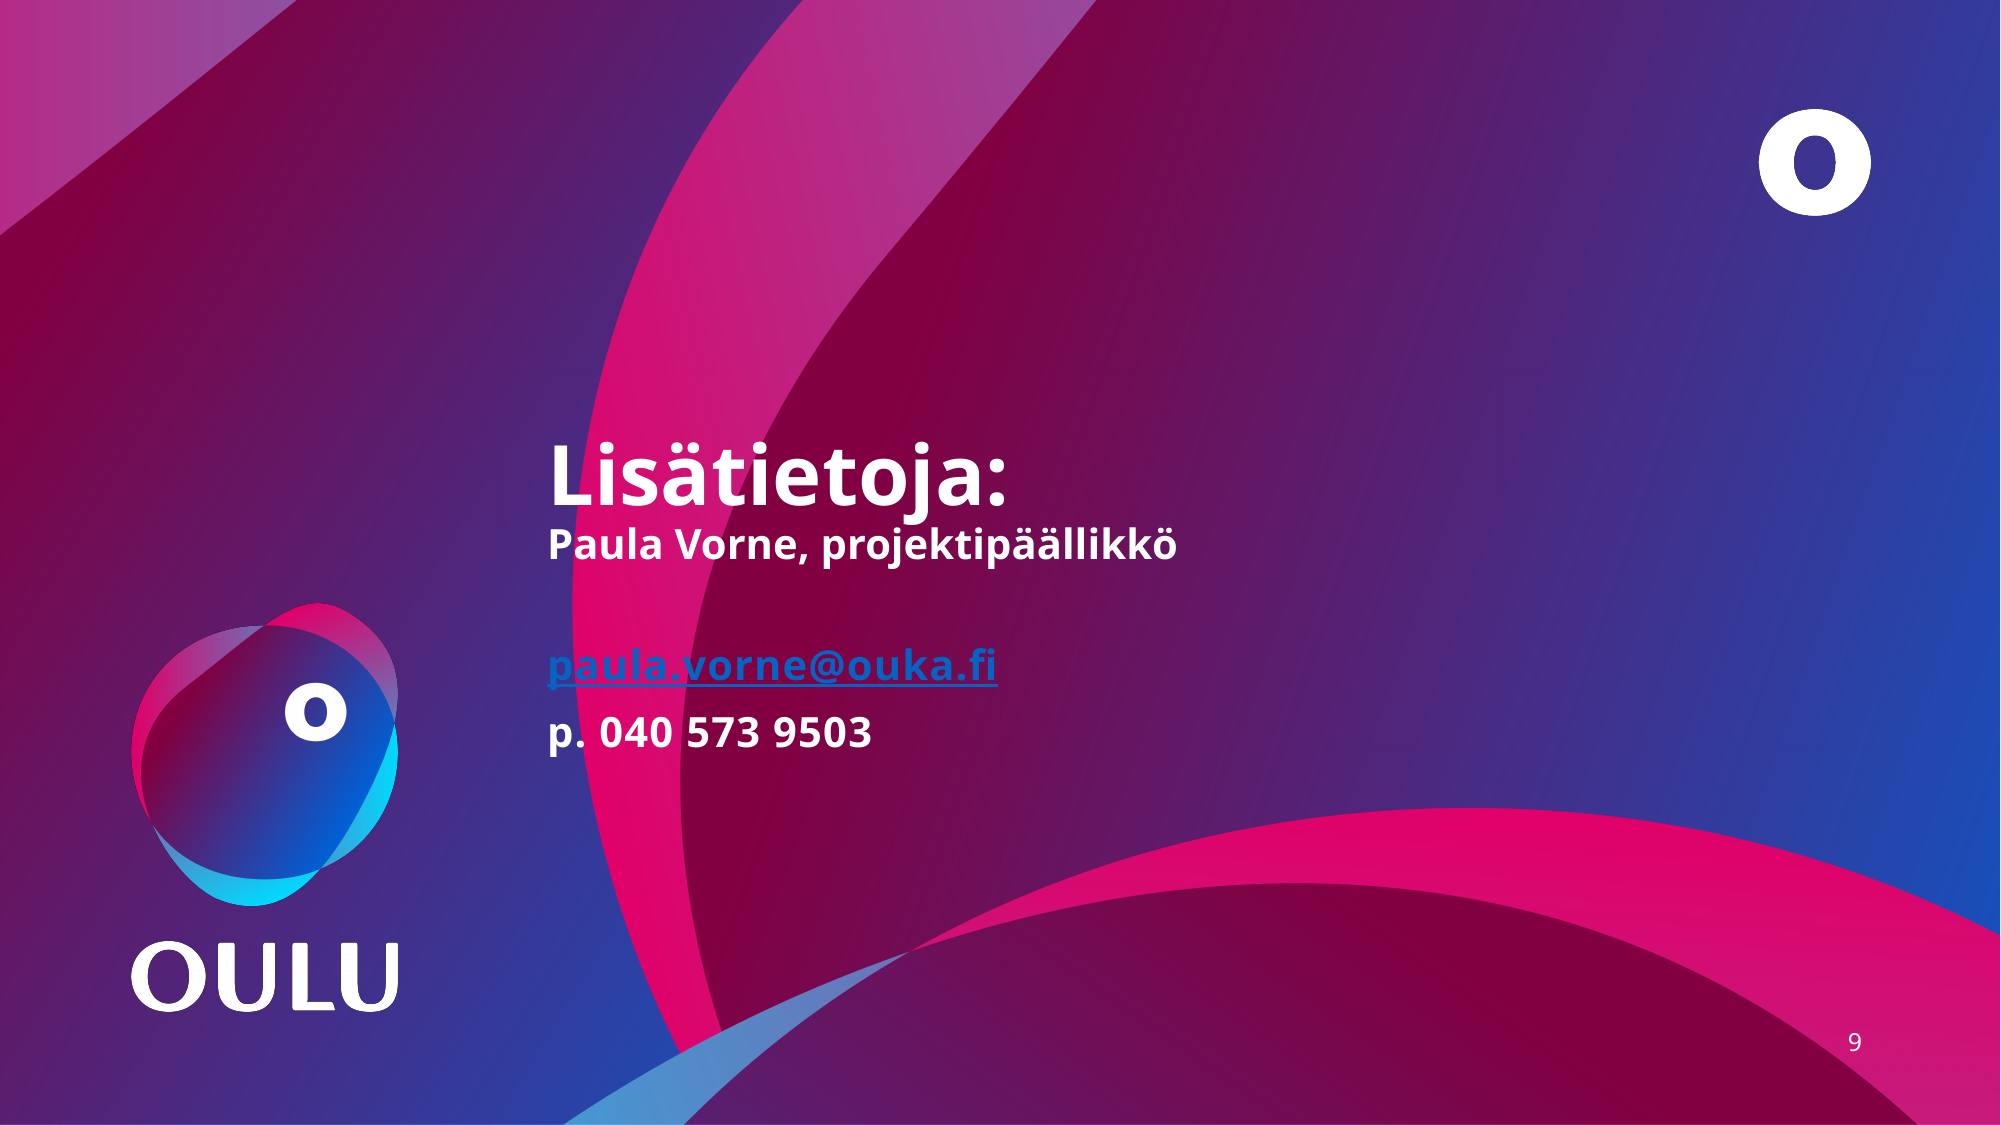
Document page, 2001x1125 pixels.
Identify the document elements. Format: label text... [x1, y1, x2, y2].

title Lisätietoja: Paula Vorne, projektipäällikkö [532, 337, 1750, 576]
subtitle paula.vorne@ouka.fi p. 040 573 9503 [532, 632, 1750, 790]
slide_number 9 [1427, 1013, 1878, 1074]
picture [0, 0, 2001, 1125]
